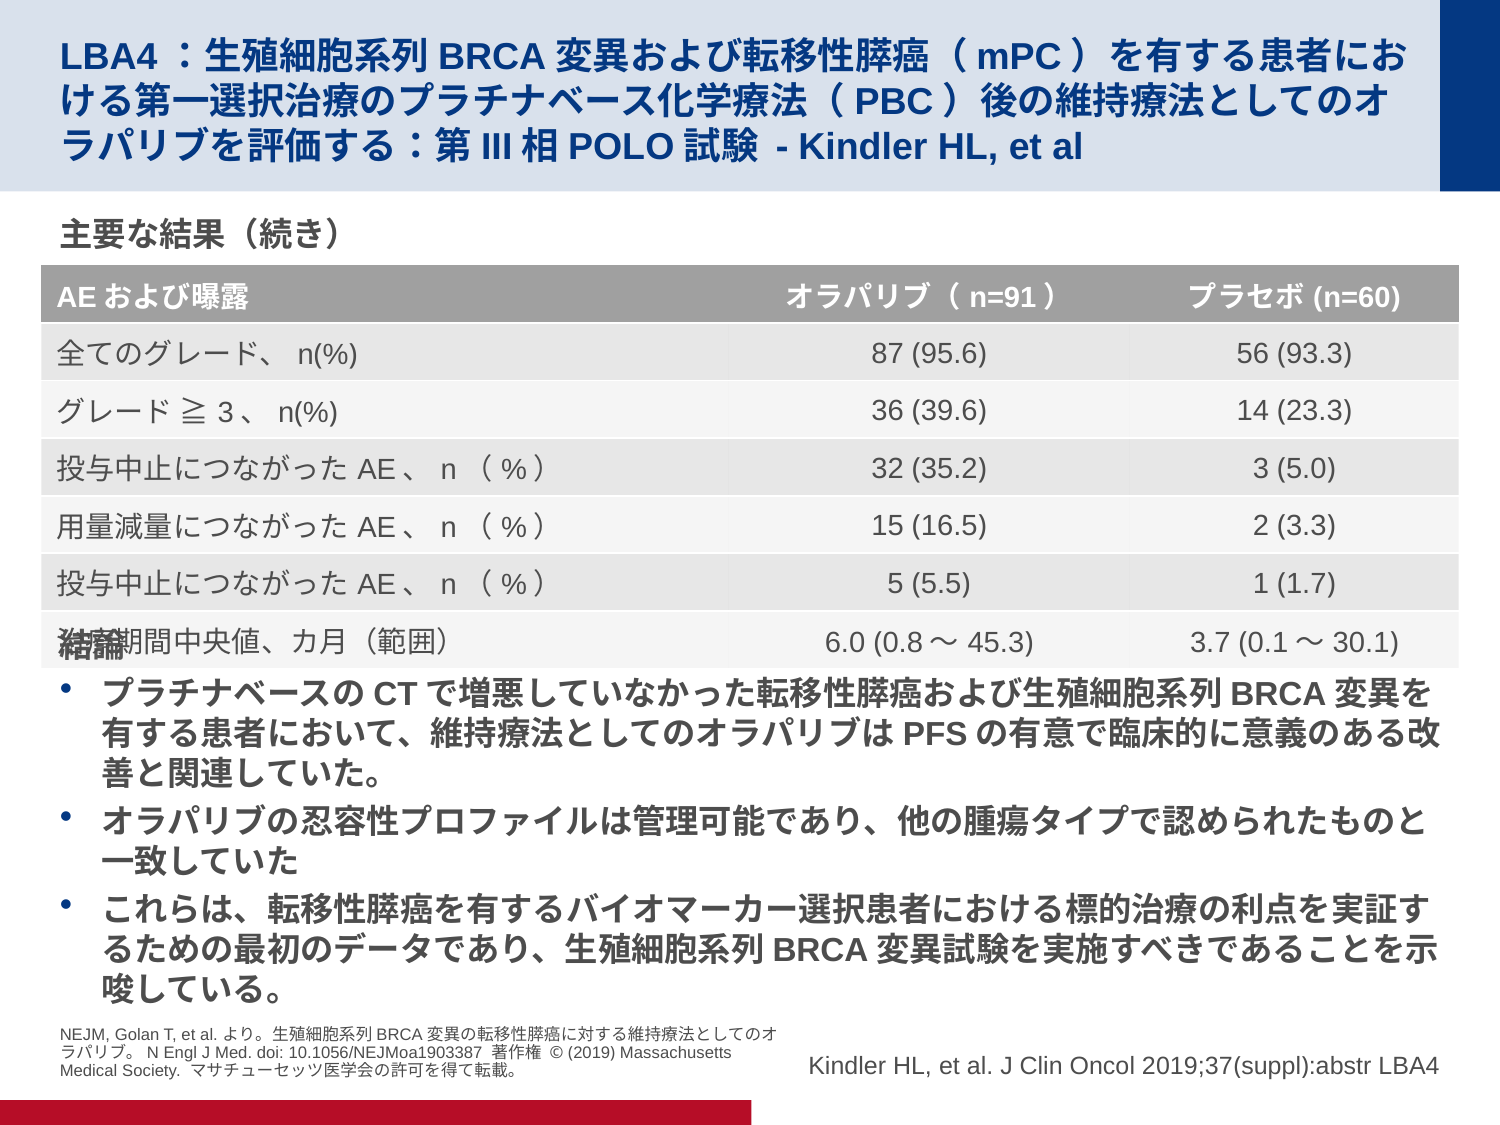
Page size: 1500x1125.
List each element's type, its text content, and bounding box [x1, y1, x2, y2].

table_cell グレード ≧3、n(%) [41, 381, 728, 437]
table_cell 36 (39.6) [728, 381, 1130, 437]
table_cell 全てのグレード、n(%) [41, 324, 728, 380]
table_cell 5 (5.5) [728, 554, 1130, 610]
table_header AEおよび曝露 [41, 265, 728, 322]
list Kindler HL, et al. J Clin Oncol 2019;37(suppl):abstr LBA4 [762, 999, 1441, 1080]
table_cell 3 (5.0) [1130, 439, 1459, 495]
table_cell 3.7 (0.1～30.1) [1130, 612, 1459, 668]
table_cell 1 (1.7) [1130, 554, 1459, 610]
table_cell 32 (35.2) [728, 439, 1130, 495]
table_cell 2 (3.3) [1130, 497, 1459, 552]
title LBA4：生殖細胞系列BRCA変異および転移性膵癌（mPC）を有する患者における第一選択治療のプラチナベース化学療法（PBC）後の維持療法としてのオラパリブを評価する：第III相POLO試験 - Kindler HL, et al [59, 29, 1412, 162]
table_cell 87 (95.6) [728, 324, 1130, 380]
list 主要な結果（続き） 結論 プラチナベースのCTで増悪していなかった転移性膵癌および生殖細胞系列BRCA変異を有する患者において、維持療法としてのオラパリブはPFSの有意で臨床的に意義のある改善と関連していた。 オラパリブの忍容性プロファイルは管理可能であり、他の腫瘍タイプで認められたものと一致していた これらは、転移性膵癌を有するバイオマーカー選択患者における標的治療の利点を実証するための最初のデータであり、生殖細胞系列BRCA変異試験を実施すべきであることを示唆している。 [59, 205, 1459, 265]
table_header プラセボ(n=60) [1130, 265, 1459, 322]
table_header オラパリブ（n=91） [728, 265, 1130, 322]
table_cell 投与中止につながったAE、n（%） [41, 439, 728, 495]
list NEJM, Golan T, et al.より。生殖細胞系列BRCA変異の転移性膵癌に対する維持療法としてのオラパリブ。N Engl J Med. doi: 10.1056/NEJMoa1903387 著作権 © (2019) Massachusetts Medical Society. マサチューセッツ医学会の許可を得て転載。 [59, 999, 762, 1080]
table_cell 用量減量につながったAE、n（%） [41, 497, 728, 552]
table_cell 投与中止につながったAE、n（%） [41, 554, 728, 610]
table_cell 56 (93.3) [1130, 324, 1459, 380]
table_cell 15 (16.5) [728, 497, 1130, 552]
table_cell 14 (23.3) [1130, 381, 1459, 437]
list 主要な結果（続き） 結論 プラチナベースのCTで増悪していなかった転移性膵癌および生殖細胞系列BRCA変異を有する患者において、維持療法としてのオラパリブはPFSの有意で臨床的に意義のある改善と関連していた。 オラパリブの忍容性プロファイルは管理可能であり、他の腫瘍タイプで認められたものと一致していた これらは、転移性膵癌を有するバイオマーカー選択患者における標的治療の利点を実証するための最初のデータであり、生殖細胞系列BRCA変異試験を実施すべきであることを示唆している。 [59, 669, 1459, 985]
table_cell 6.0 (0.8～45.3) [728, 612, 1130, 668]
table_cell 治療期間中央値、カ月（範囲） [41, 612, 728, 668]
